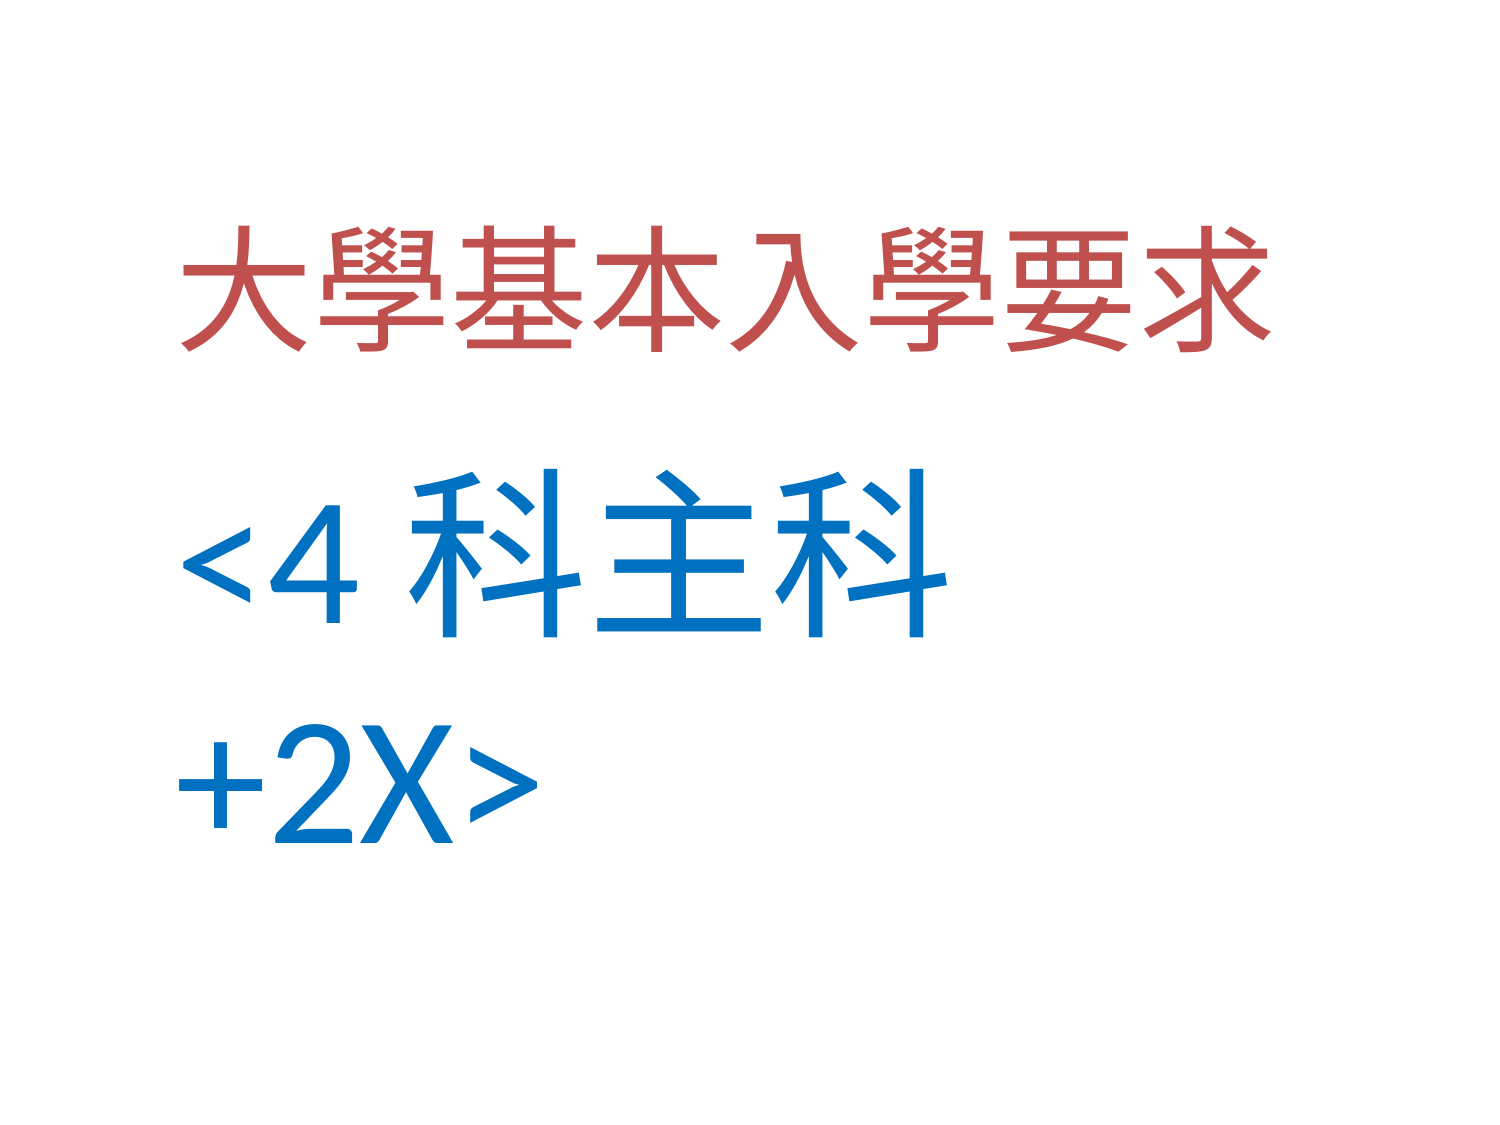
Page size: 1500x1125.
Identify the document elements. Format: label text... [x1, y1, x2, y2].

text_box 大學基本入學要求 [161, 196, 1355, 376]
text_box <4科主科+2X> [161, 432, 1378, 888]
